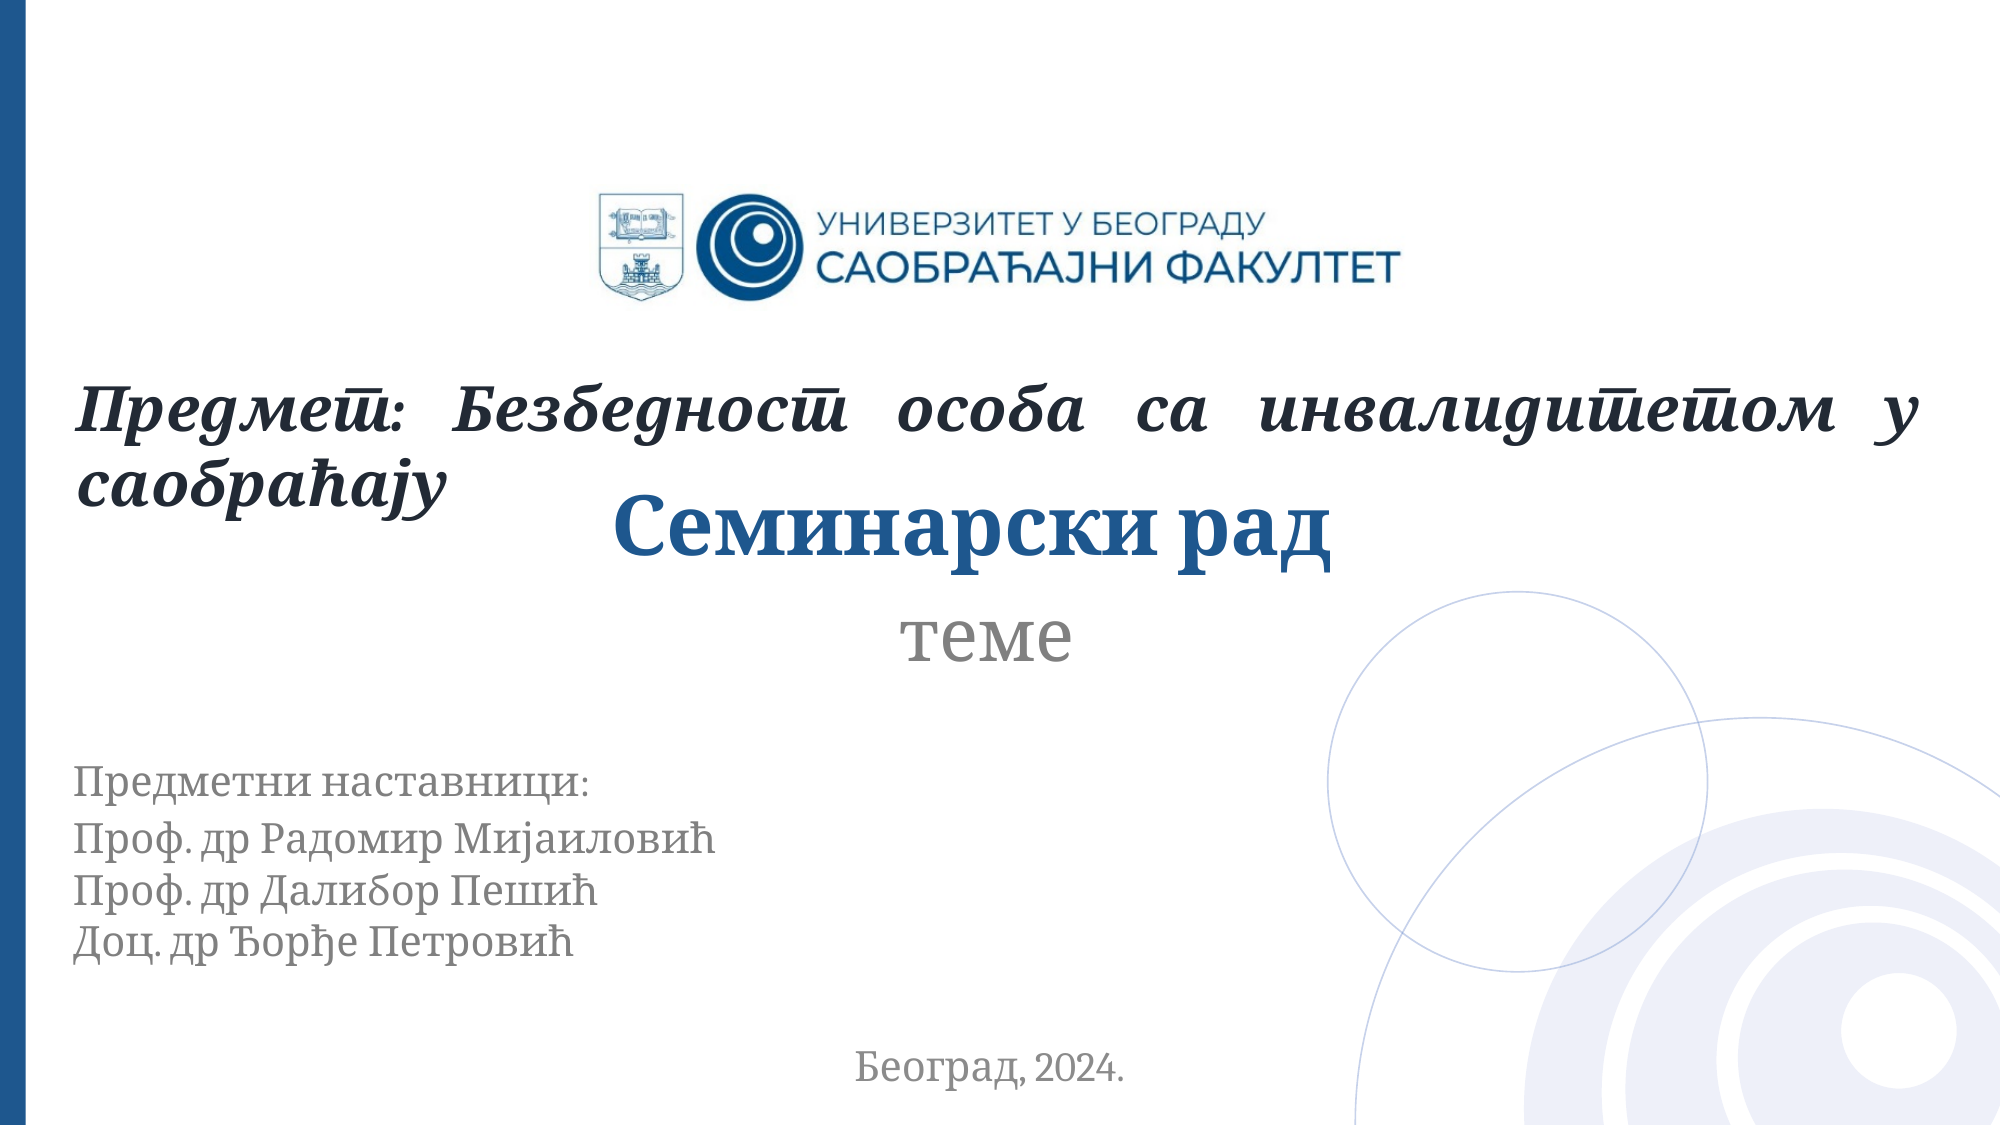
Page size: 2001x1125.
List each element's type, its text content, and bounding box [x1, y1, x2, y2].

text_box Предметни наставници: Проф. др Радомир Мијаиловић Проф. др Далибор Пешић Доц. др Ђорђе Петровић [57, 707, 815, 1046]
picture [589, 184, 1411, 311]
subtitle теме [237, 590, 1738, 699]
list Београд, 2024. [243, 1038, 1744, 1125]
text_box Предмет: Безбедност особа са инвалидитетом у саобраћају [61, 361, 1939, 527]
title Семинарски рад [222, 527, 1723, 681]
